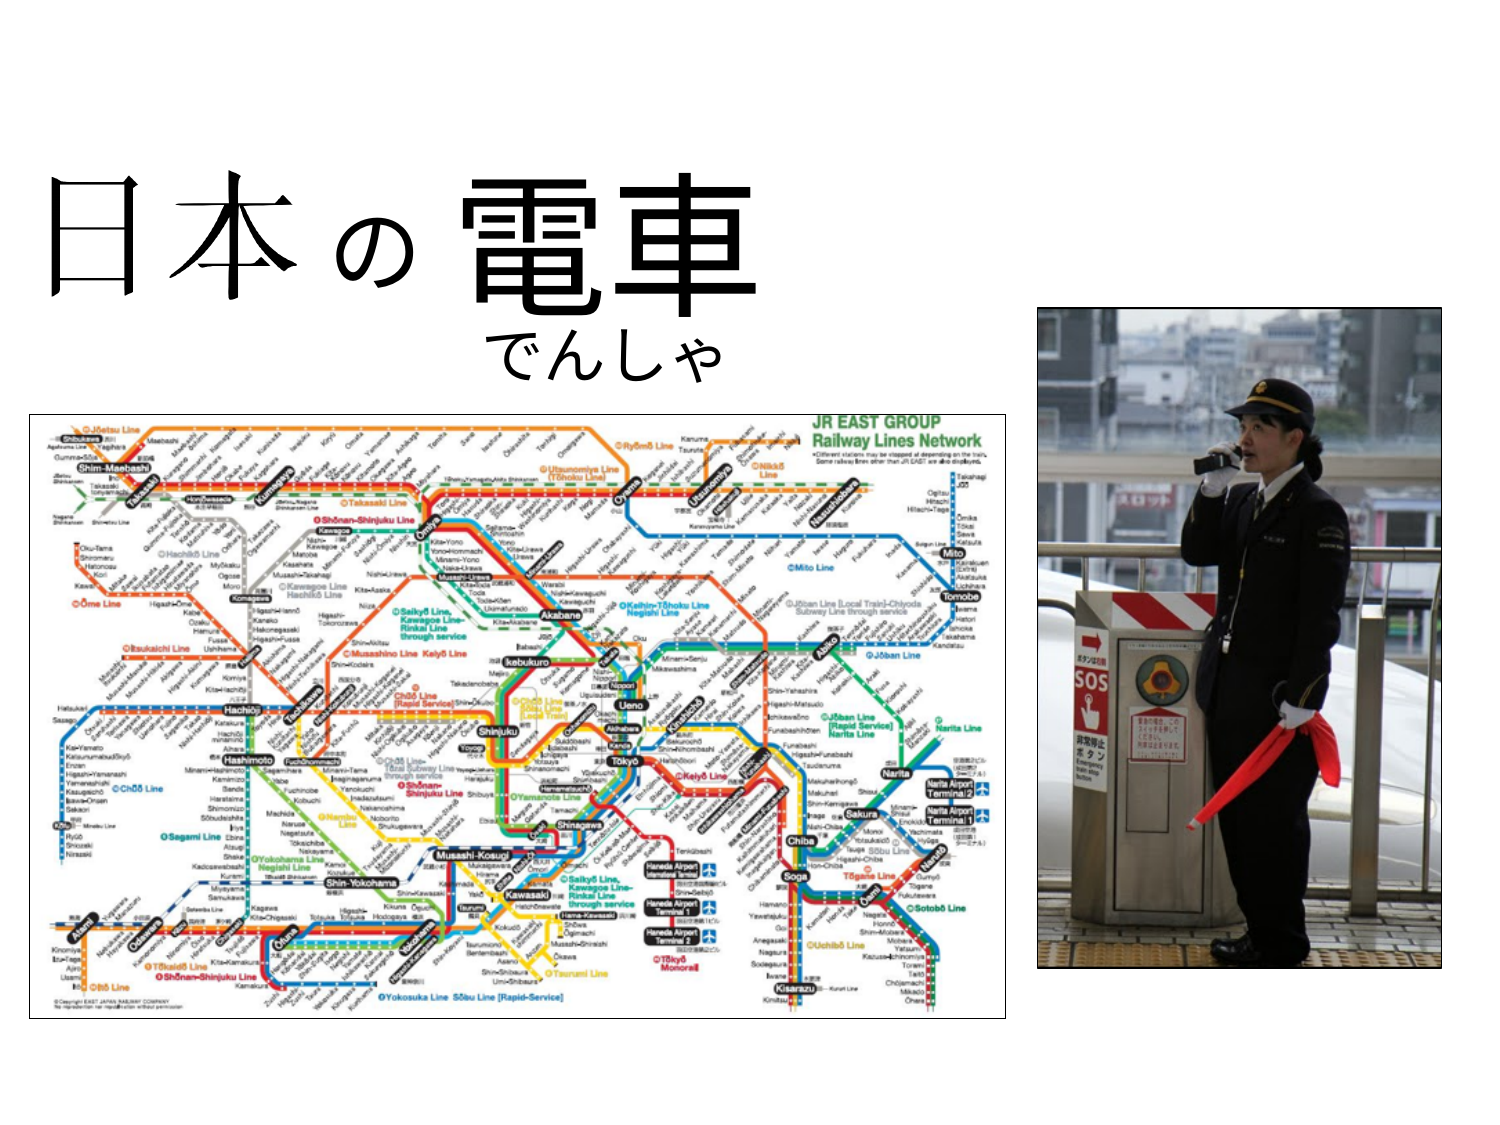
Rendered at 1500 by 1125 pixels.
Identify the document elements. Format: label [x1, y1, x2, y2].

picture [29, 413, 1006, 1019]
picture [1037, 308, 1442, 968]
text_box [29, 140, 843, 400]
